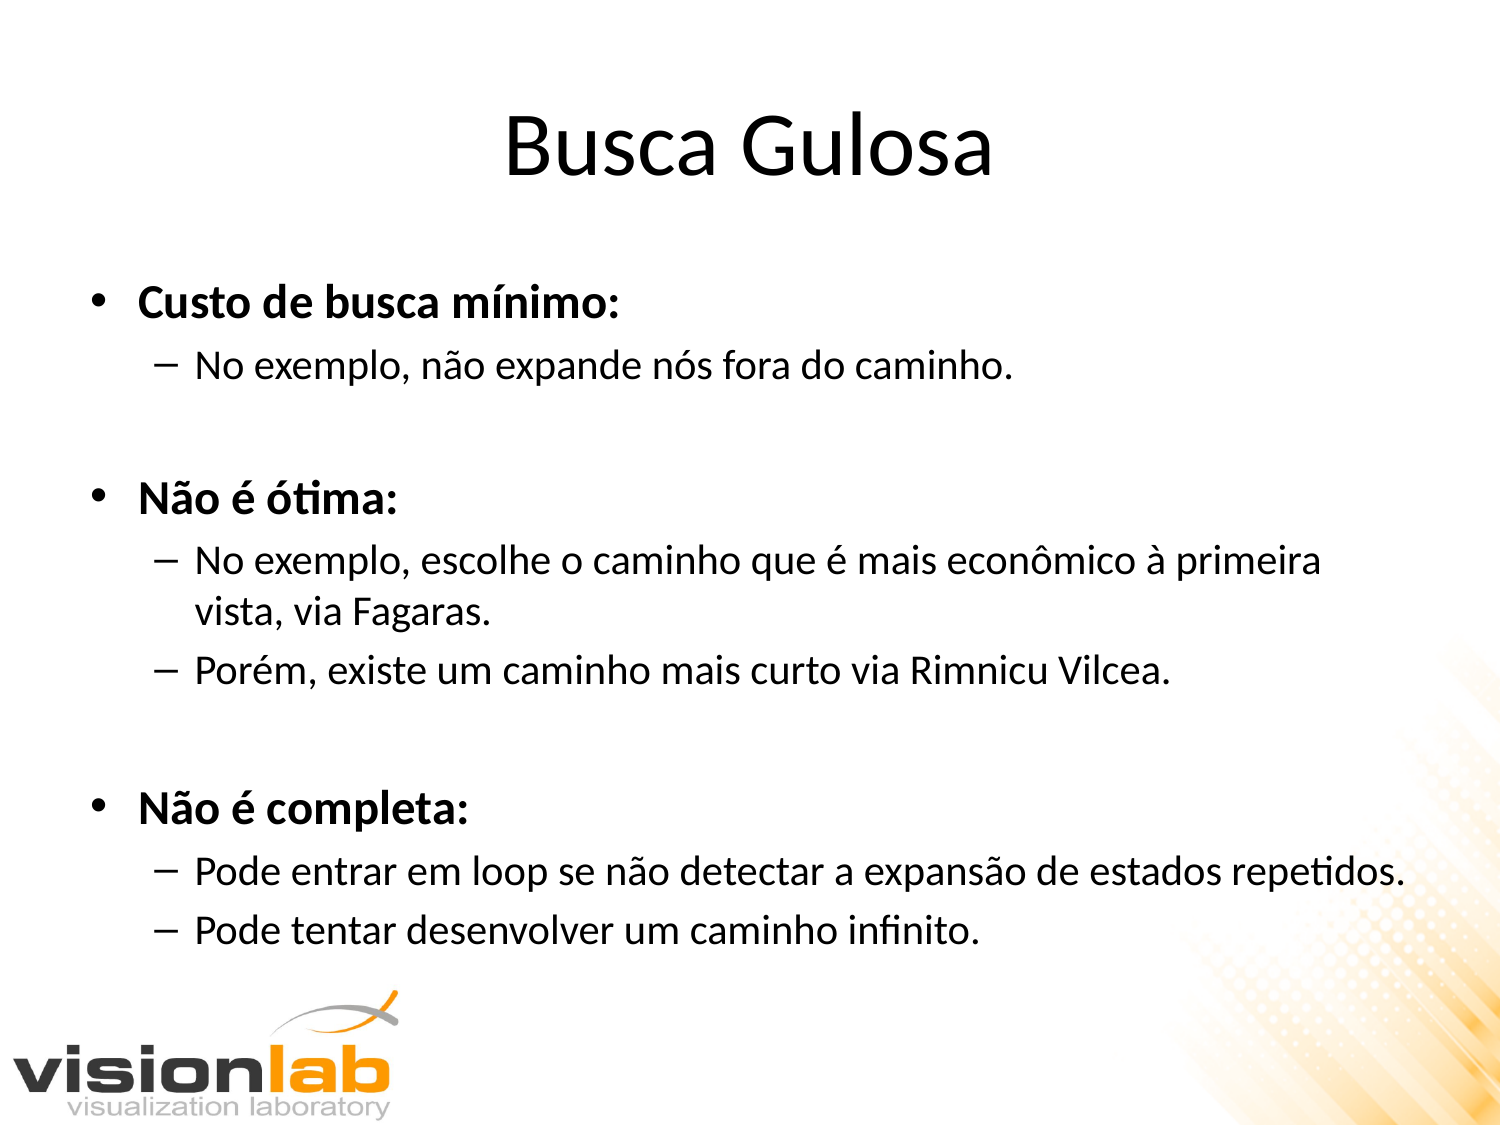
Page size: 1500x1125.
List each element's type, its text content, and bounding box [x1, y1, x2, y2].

title Busca Gulosa [75, 45, 1425, 233]
picture [5, 984, 408, 1124]
list Custo de busca mínimo: No exemplo, não expande nós fora do caminho. Não é ótima: No exemplo, escolhe o caminho que é mais econômico à primeira vista, via Fagaras. Porém, existe um caminho mais curto via Rimnicu Vilcea. Não é completa: Pode entrar em loop se não detectar a expansão de estados repetidos. Pode tentar desenvolver um caminho infinito. [75, 262, 1425, 1005]
picture [1112, 633, 1500, 1125]
